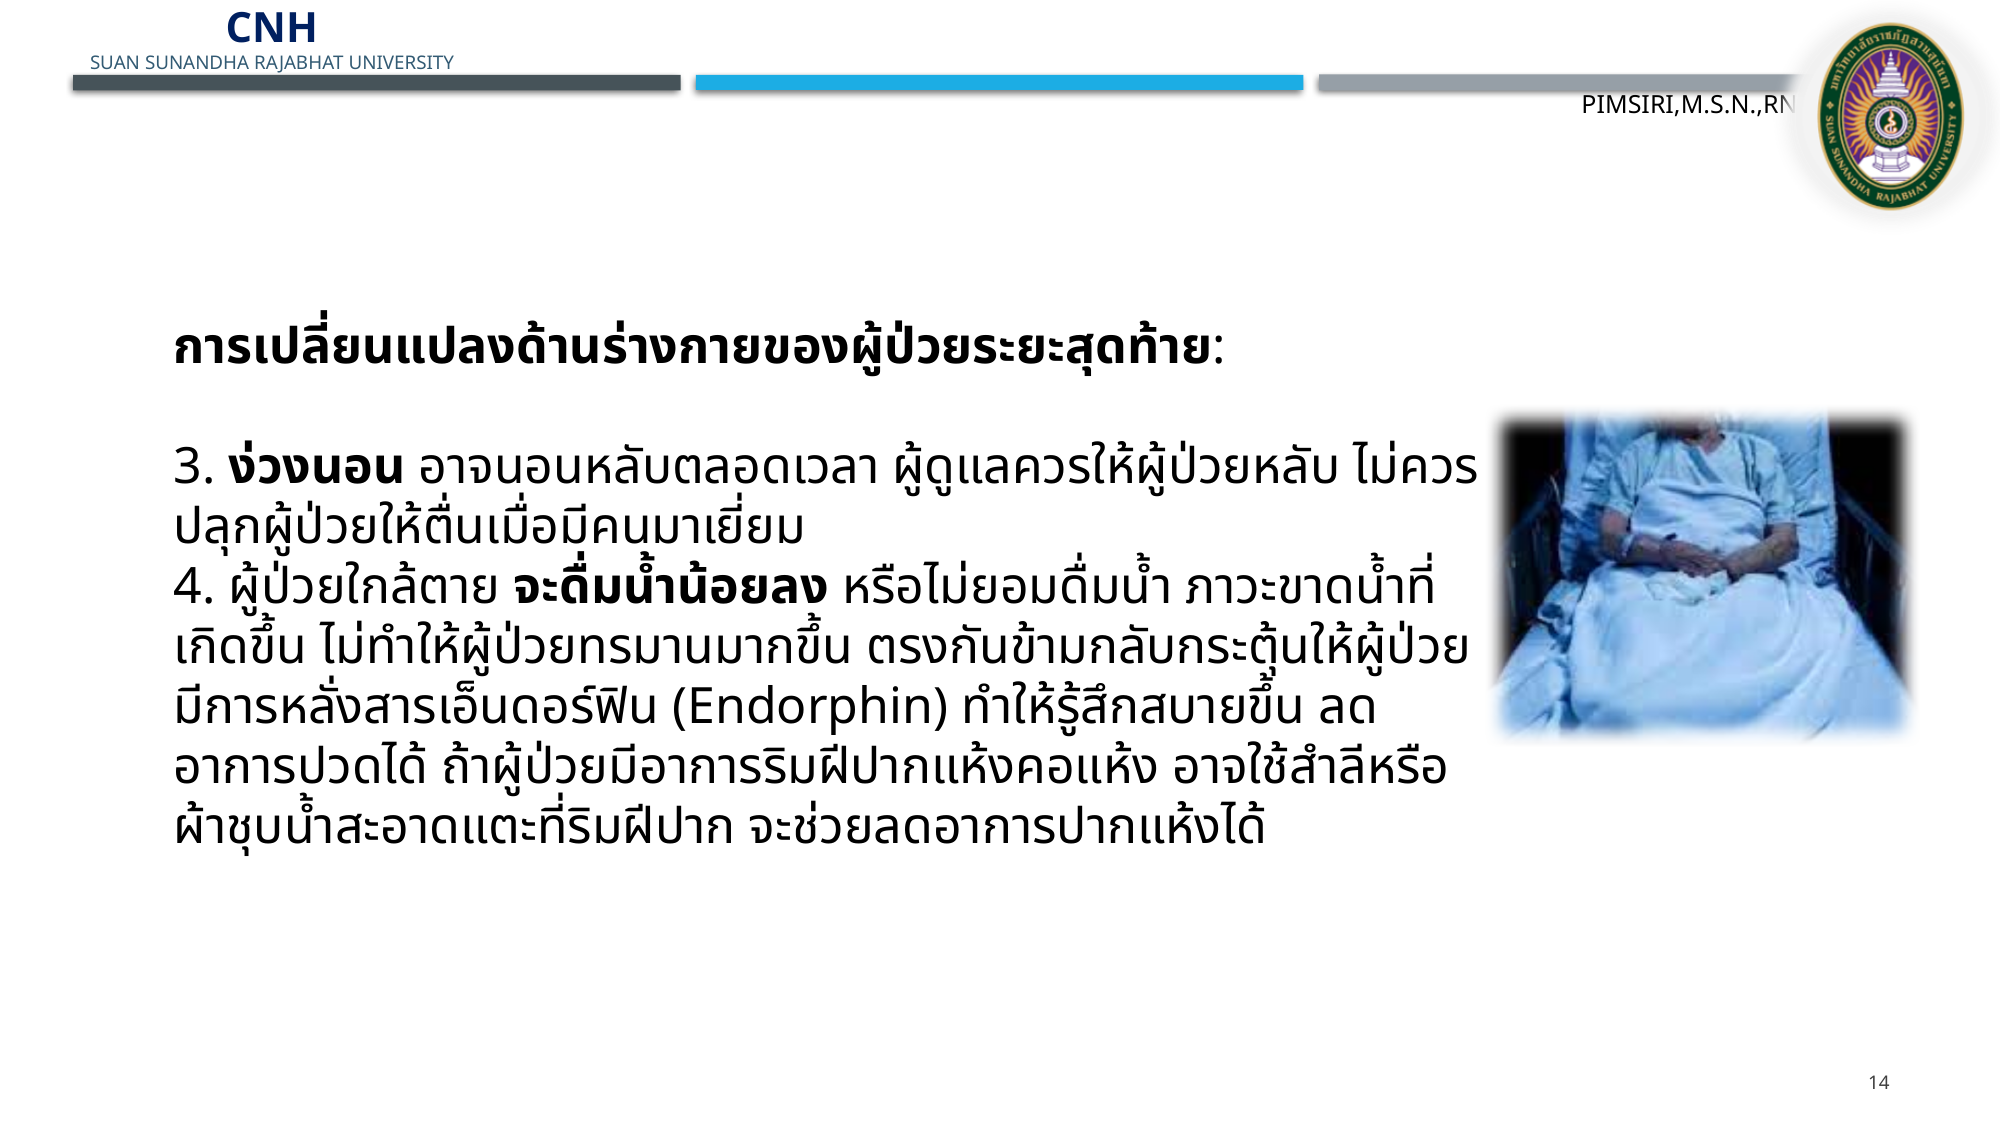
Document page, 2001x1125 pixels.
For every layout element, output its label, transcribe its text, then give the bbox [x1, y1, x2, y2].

text_box PIMSIRI,M.S.N.,RN [1566, 81, 1762, 127]
text_box การเปลี่ยนแปลงด้านร่างกายของผู้ป่วยระยะสุดท้าย: 3. ง่วงนอน อาจนอนหลับตลอดเวลา ผู้ดูแลควรให้ผู้ป่วยหลับ ไม่ควรปลุกผู้ป่วยให้ตื่นเมื่อมีคนมาเยี่ยม 4. ผู้ป่วยใกล้ตาย จะดื่มน้ำน้อยลง หรือไม่ยอมดื่มน้ำ ภาวะขาดน้ำที่เกิดขึ้น ไม่ทำให้ผู้ป่วยทรมานมากขึ้น ตรงกันข้ามกลับกระตุ้นให้ผู้ป่วยมีการหลั่งสารเอ็นดอร์ฟิน (Endorphin) ทำให้รู้สึกสบายขึ้น ลดอาการปวดได้ ถ้าผู้ป่วยมีอาการริมฝีปากแห้งคอแห้ง อาจใช้สำลีหรือผ้าชุบน้ำสะอาดแตะที่ริมฝีปาก จะช่วยลดอาการปากแห้งได้ [159, 305, 1512, 861]
picture [1768, 0, 2000, 240]
text_box CNH SUAN SUNANDHA RAJABHAT UNIVERSITY [73, 0, 471, 81]
slide_number 14 [1732, 1053, 1905, 1114]
picture [1483, 402, 1921, 749]
